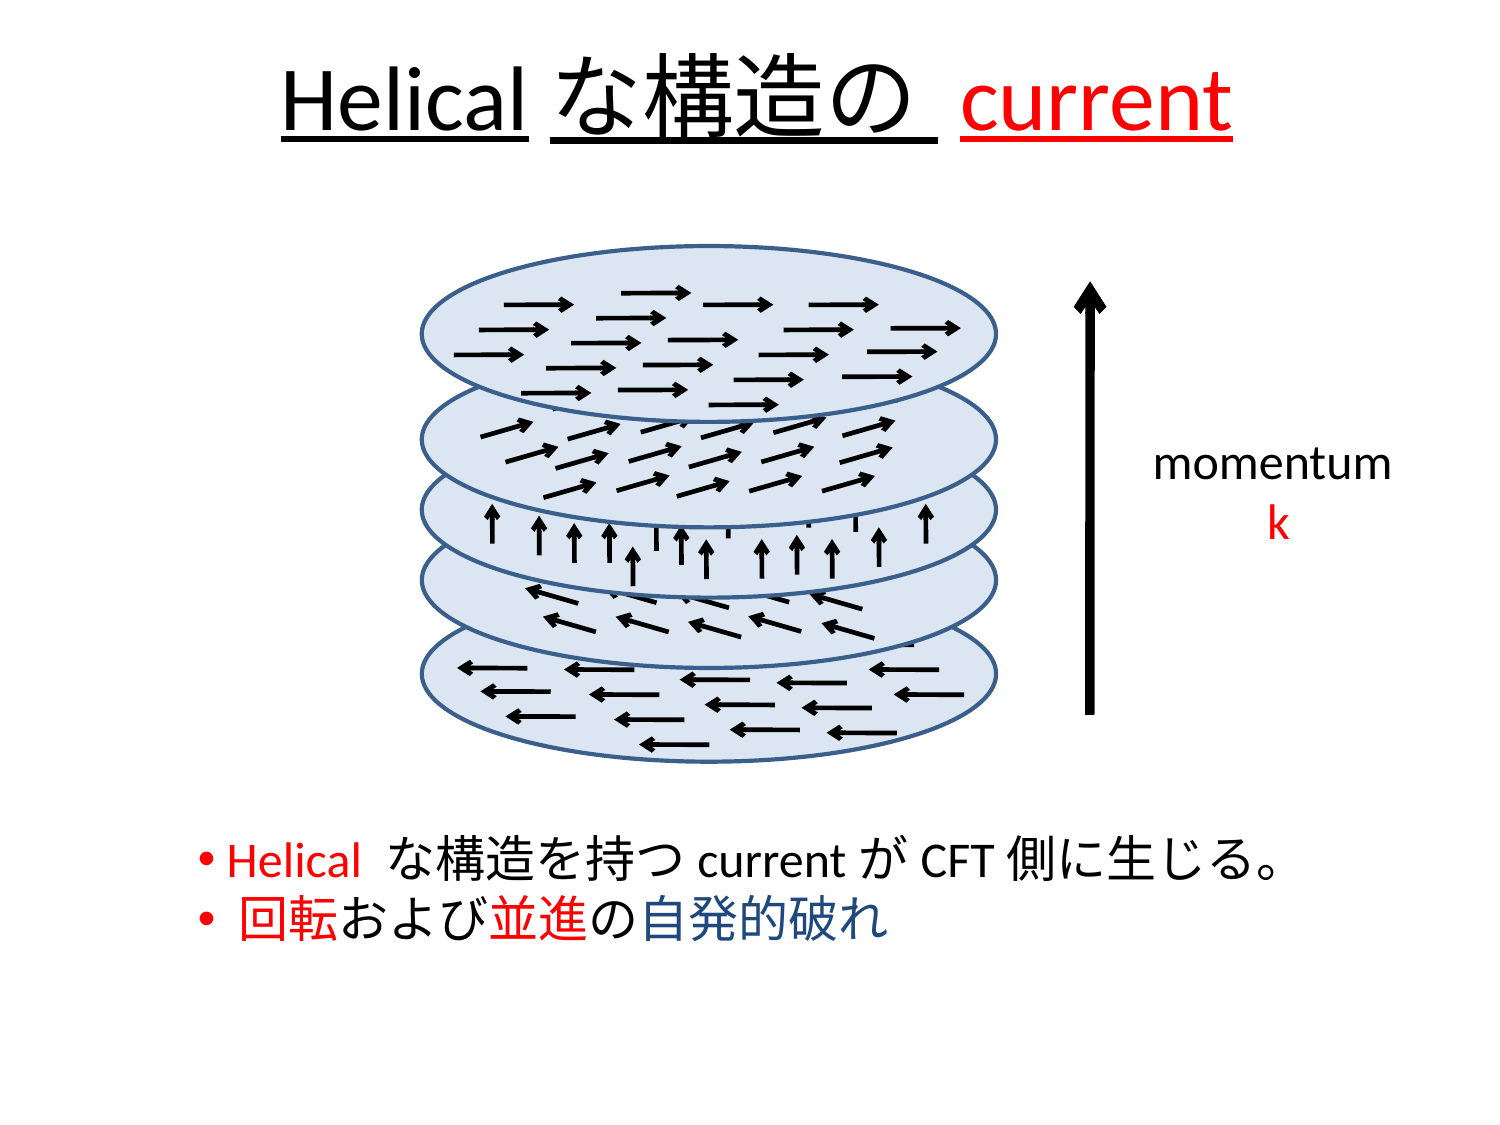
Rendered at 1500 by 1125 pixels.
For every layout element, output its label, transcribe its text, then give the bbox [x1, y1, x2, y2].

title Helicalな構造の current [82, 0, 1432, 188]
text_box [421, 245, 997, 762]
text_box Helical な構造を持つcurrentがCFT側に生じる。 回転および並進の自発的破れ [183, 820, 1322, 955]
text_box momentum k [1137, 421, 1419, 557]
